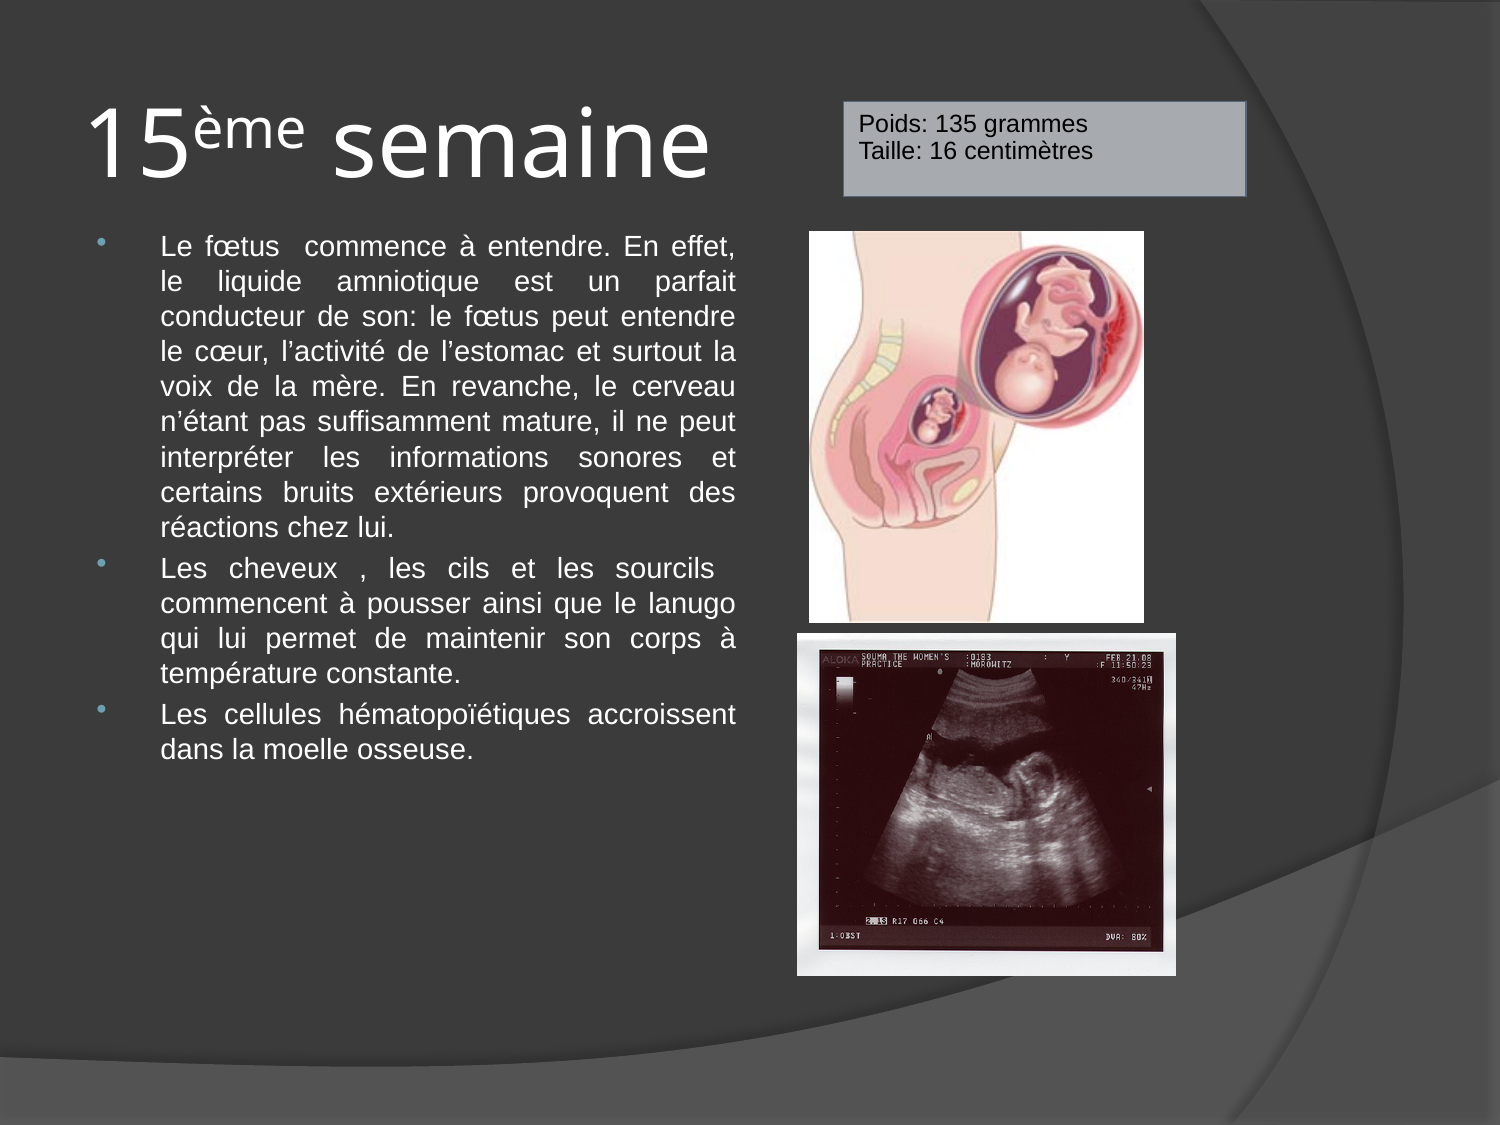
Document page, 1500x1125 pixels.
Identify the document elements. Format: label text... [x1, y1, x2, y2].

picture [808, 231, 1144, 623]
picture [796, 633, 1176, 977]
table_header Poids: 135 grammes Taille: 16 centimètres [844, 102, 1245, 196]
title 15ème semaine [75, 45, 739, 233]
list Le fœtus commence à entendre. En effet, le liquide amniotique est un parfait conducteur de son: le fœtus peut entendre le cœur, l’activité de l’estomac et surtout la voix de la mère. En revanche, le cerveau n’étant pas suffisamment mature, il ne peut interpréter les informations sonores et certains bruits extérieurs provoquent des réactions chez lui. Les cheveux , les cils et les sourcils commencent à pousser ainsi que le lanugo qui lui permet de maintenir son corps à température constante. Les cellules hématopoïétiques accroissent dans la moelle osseuse. [76, 219, 752, 963]
